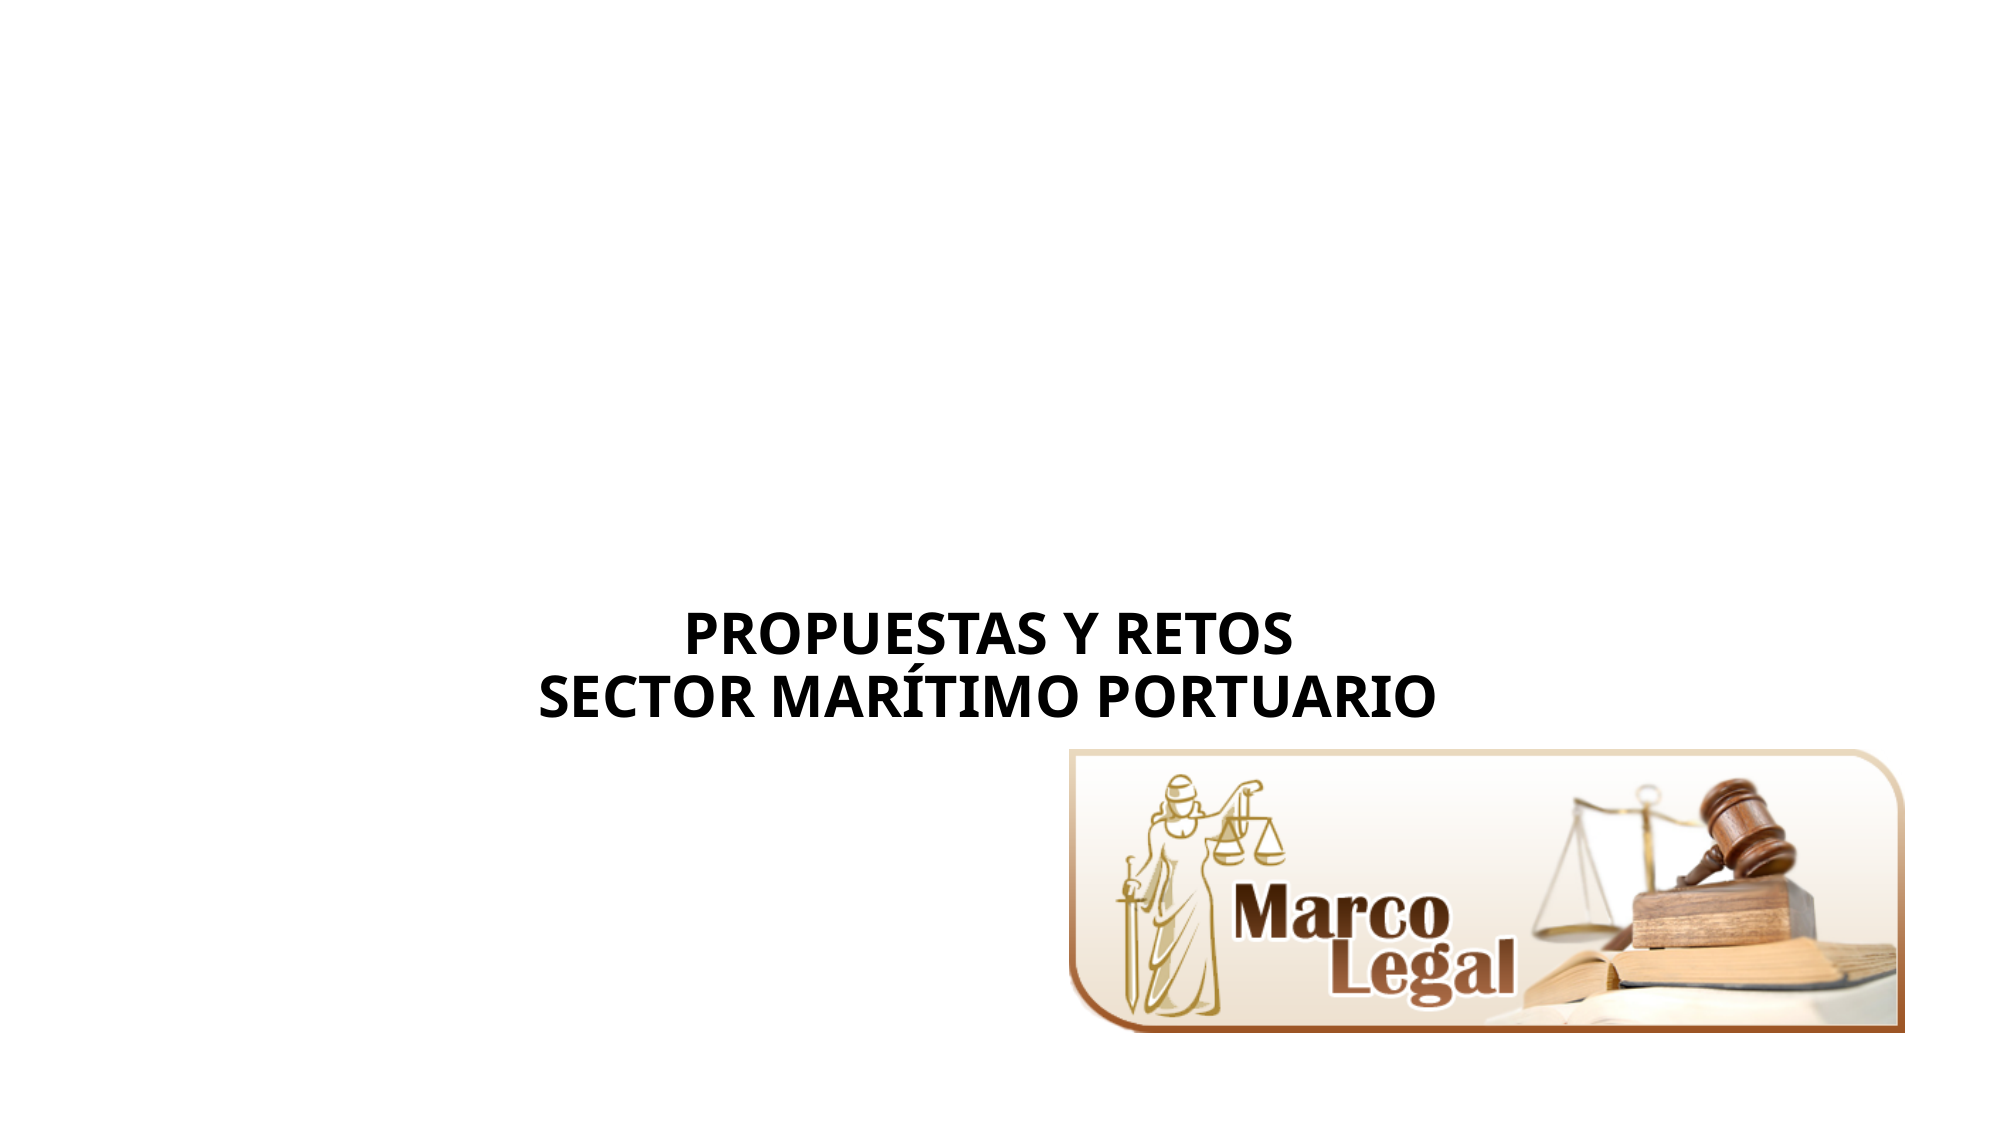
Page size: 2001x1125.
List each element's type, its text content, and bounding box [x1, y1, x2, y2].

picture [1068, 749, 1905, 1033]
title PROPUESTAS Y RETOS SECTOR MARÍTIMO PORTUARIO [238, 402, 1739, 795]
